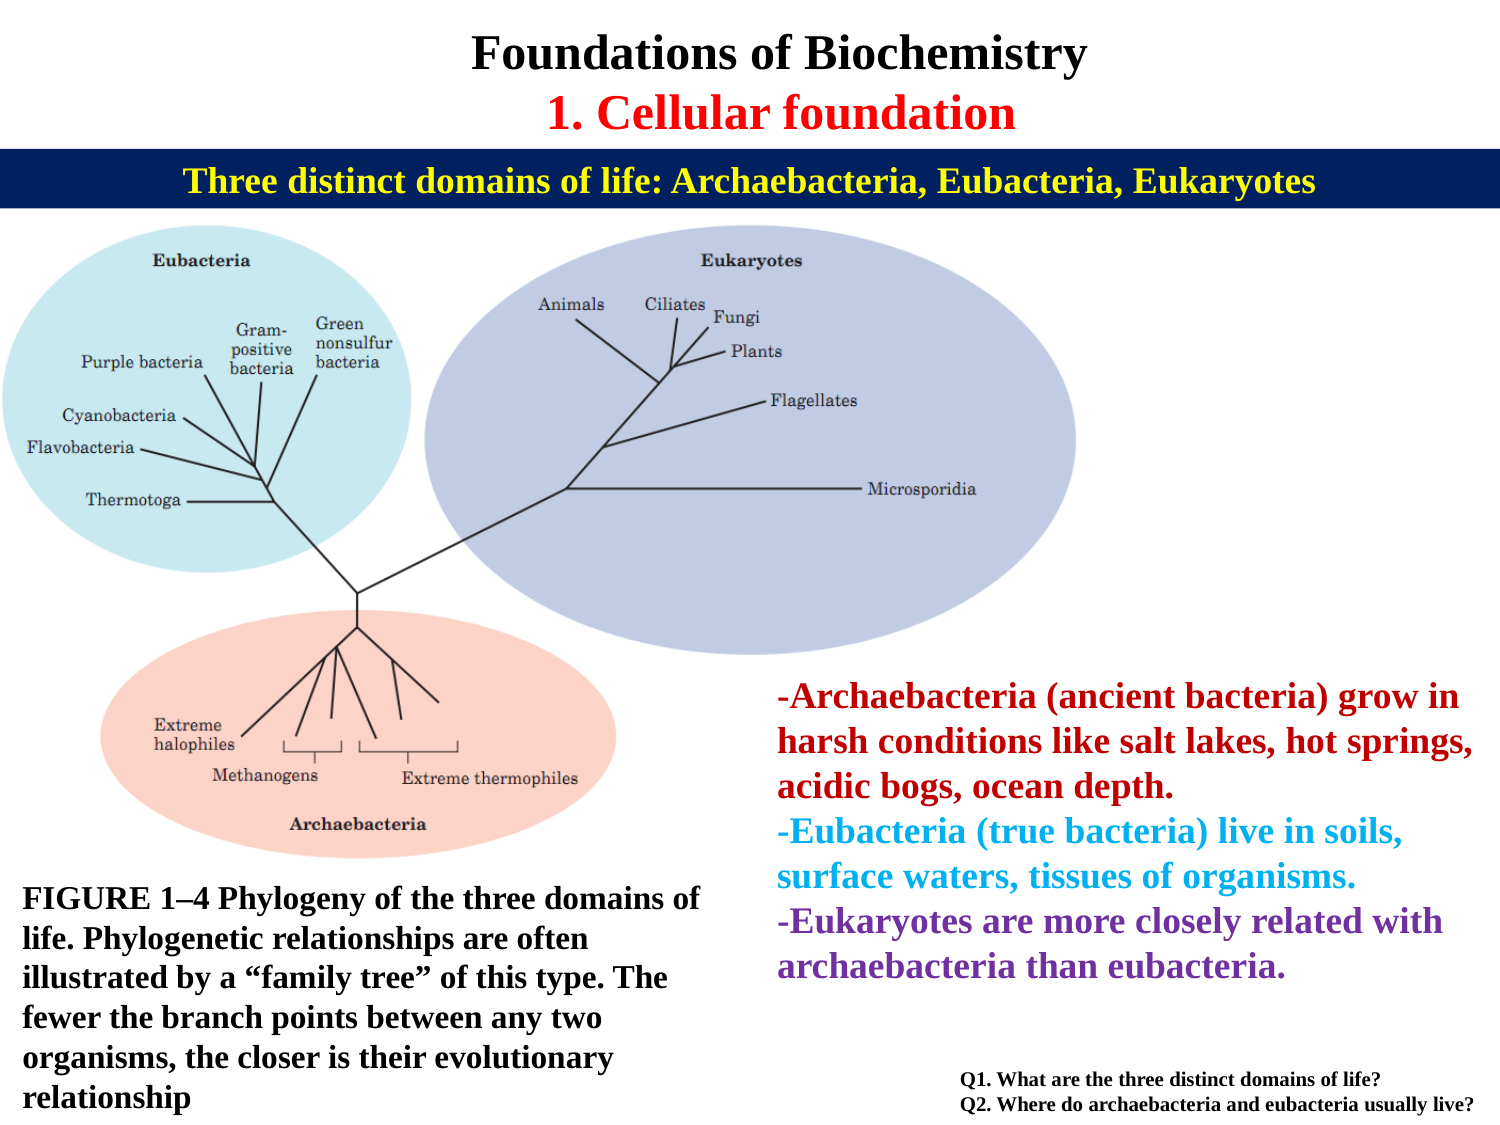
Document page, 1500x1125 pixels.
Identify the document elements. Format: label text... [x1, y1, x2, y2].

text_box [0, 215, 1079, 1125]
text_box Q1. What are the three distinct domains of life? Q2. Where do archaebacteria and eubacteria usually live? [1083, 1058, 1500, 1124]
text_box Three distinct domains of life: Archaebacteria, Eubacteria, Eukaryotes [0, 148, 1500, 209]
text_box -Archaebacteria (ancient bacteria) grow in harsh conditions like salt lakes, hot springs, acidic bogs, ocean depth. -Eubacteria (true bacteria) live in soils, surface waters, tissues of organisms. -Eukaryotes are more closely related with archaebacteria than eubacteria. [1083, 664, 1496, 994]
text_box Foundations of Biochemistry 1. Cellular foundation [456, 12, 1107, 148]
